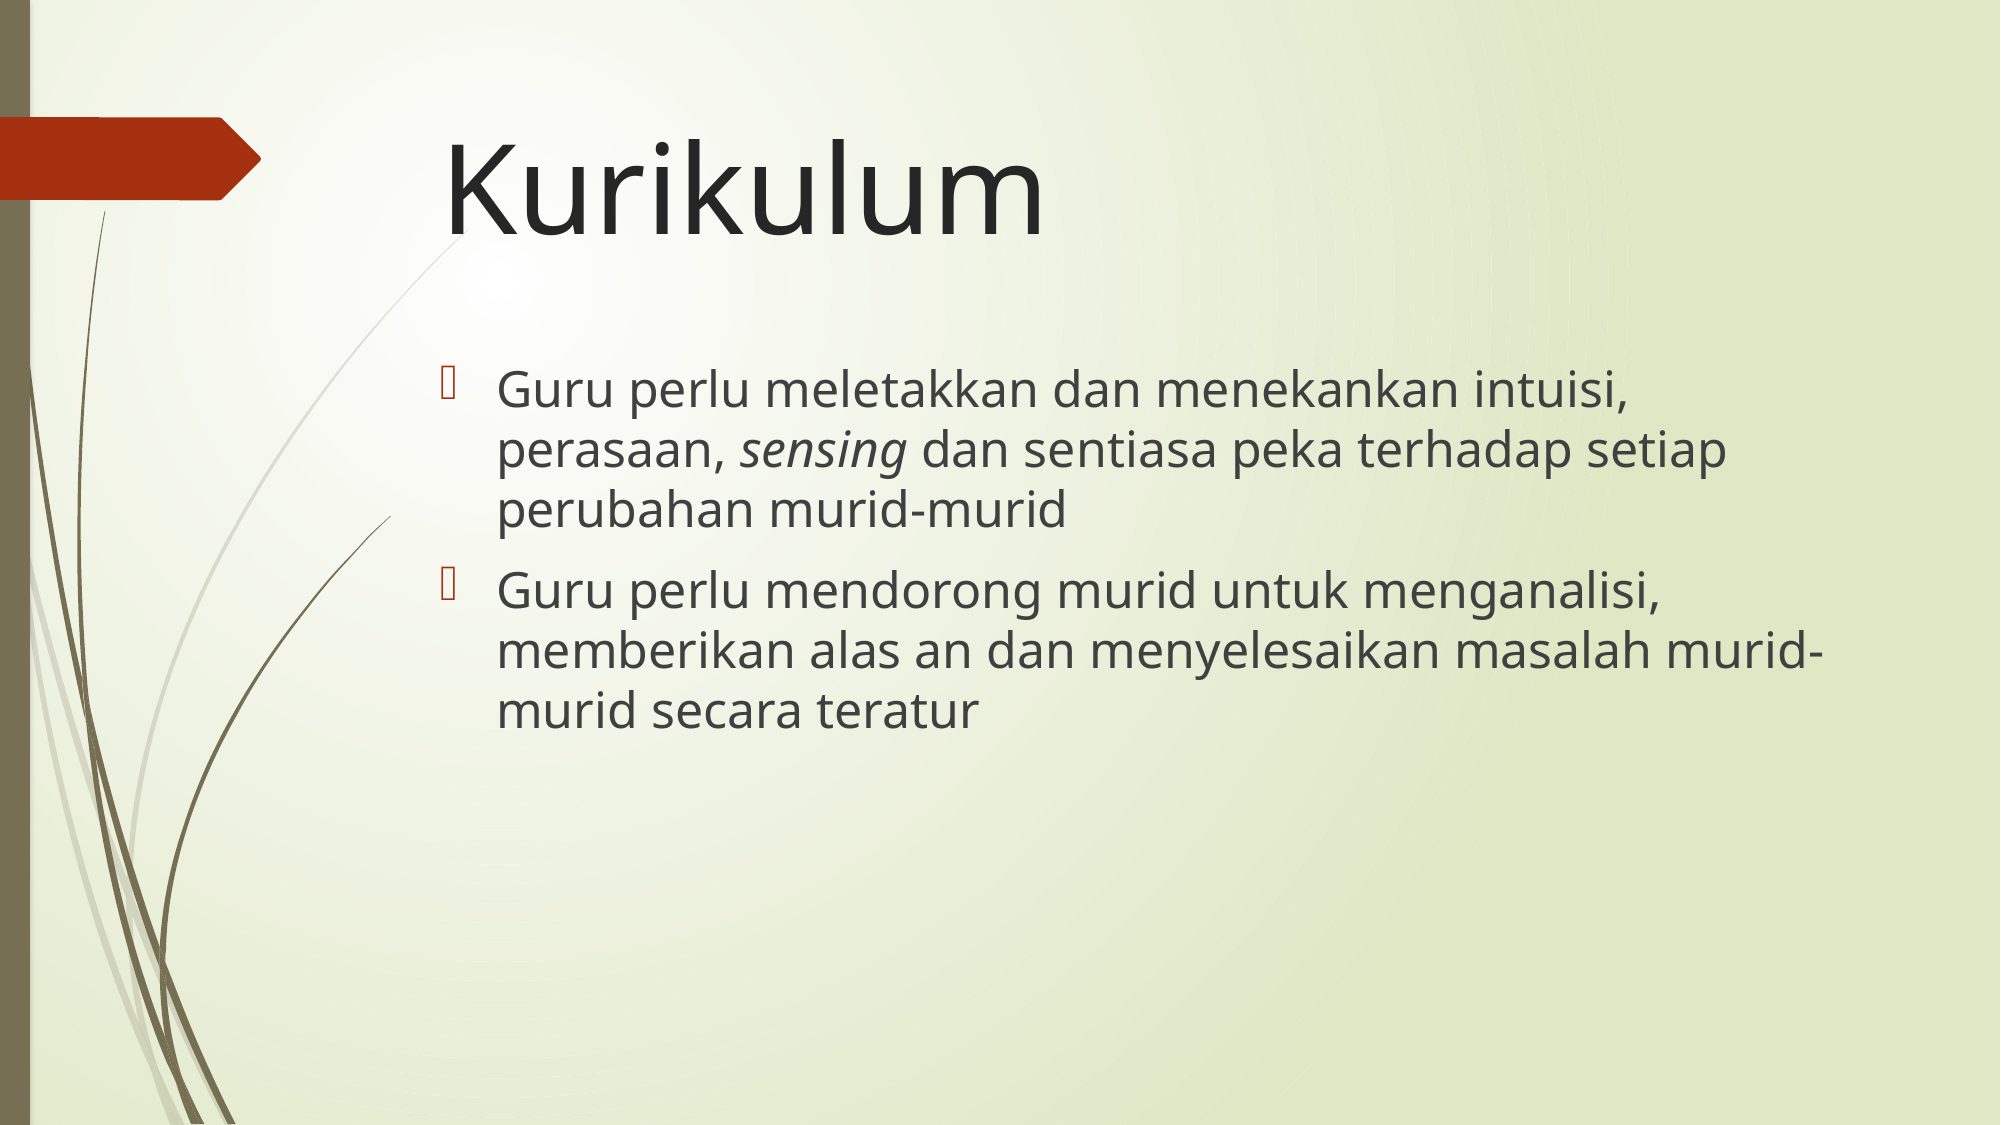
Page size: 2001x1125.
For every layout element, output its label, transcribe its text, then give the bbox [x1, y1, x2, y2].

list Guru perlu meletakkan dan menekankan intuisi, perasaan, sensing dan sentiasa peka terhadap setiap perubahan murid-murid Guru perlu mendorong murid untuk menganalisi, memberikan alas an dan menyelesaikan masalah murid-murid secara teratur [424, 350, 1888, 970]
title Kurikulum [425, 102, 1888, 313]
